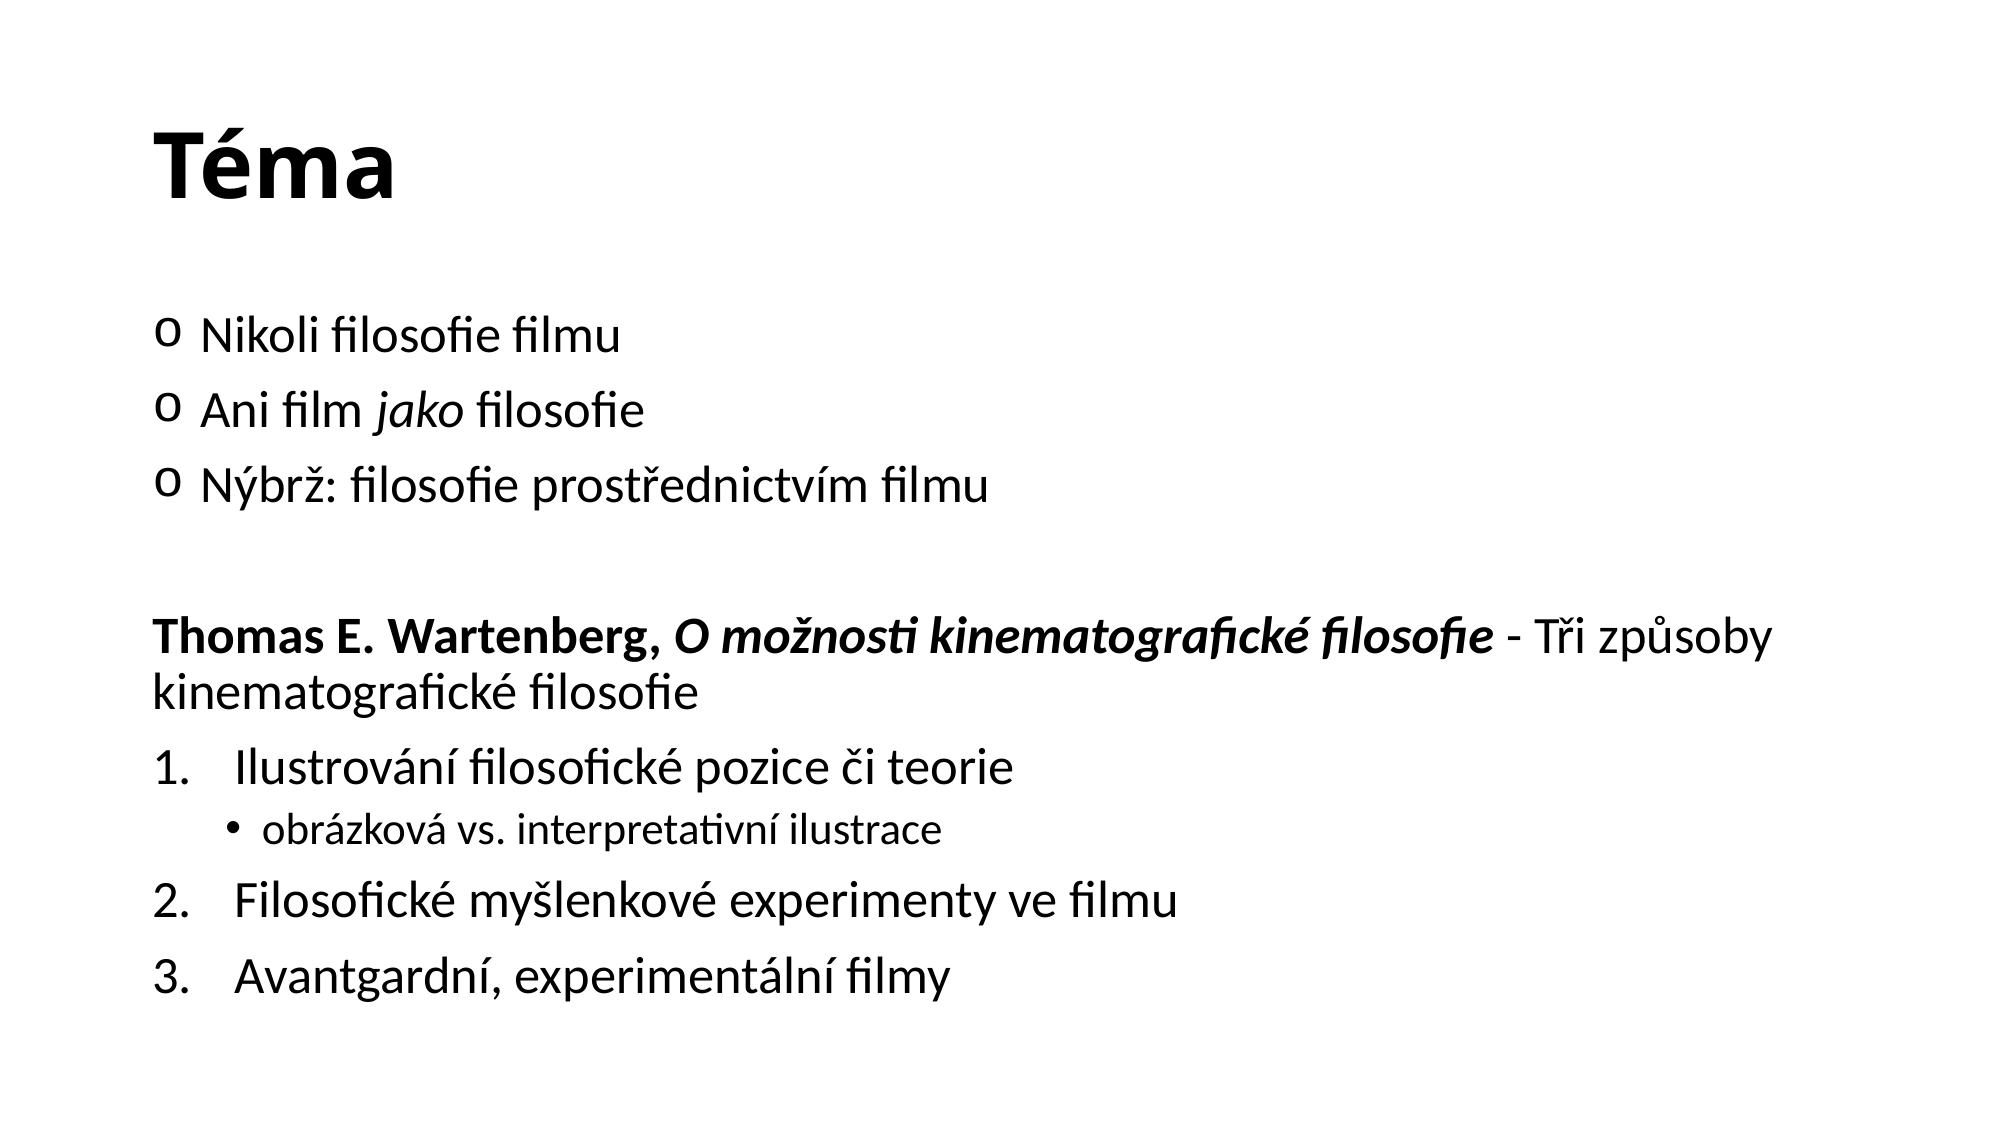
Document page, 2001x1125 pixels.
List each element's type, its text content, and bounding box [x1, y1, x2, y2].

title Téma [137, 59, 1863, 278]
list Nikoli filosofie filmu Ani film jako filosofie Nýbrž: filosofie prostřednictvím filmu Thomas E. Wartenberg, O možnosti kinematografické filosofie - Tři způsoby kinematografické filosofie Ilustrování filosofické pozice či teorie obrázková vs. interpretativní ilustrace Filosofické myšlenkové experimenty ve filmu Avantgardní, experimentální filmy [137, 299, 1863, 1014]
